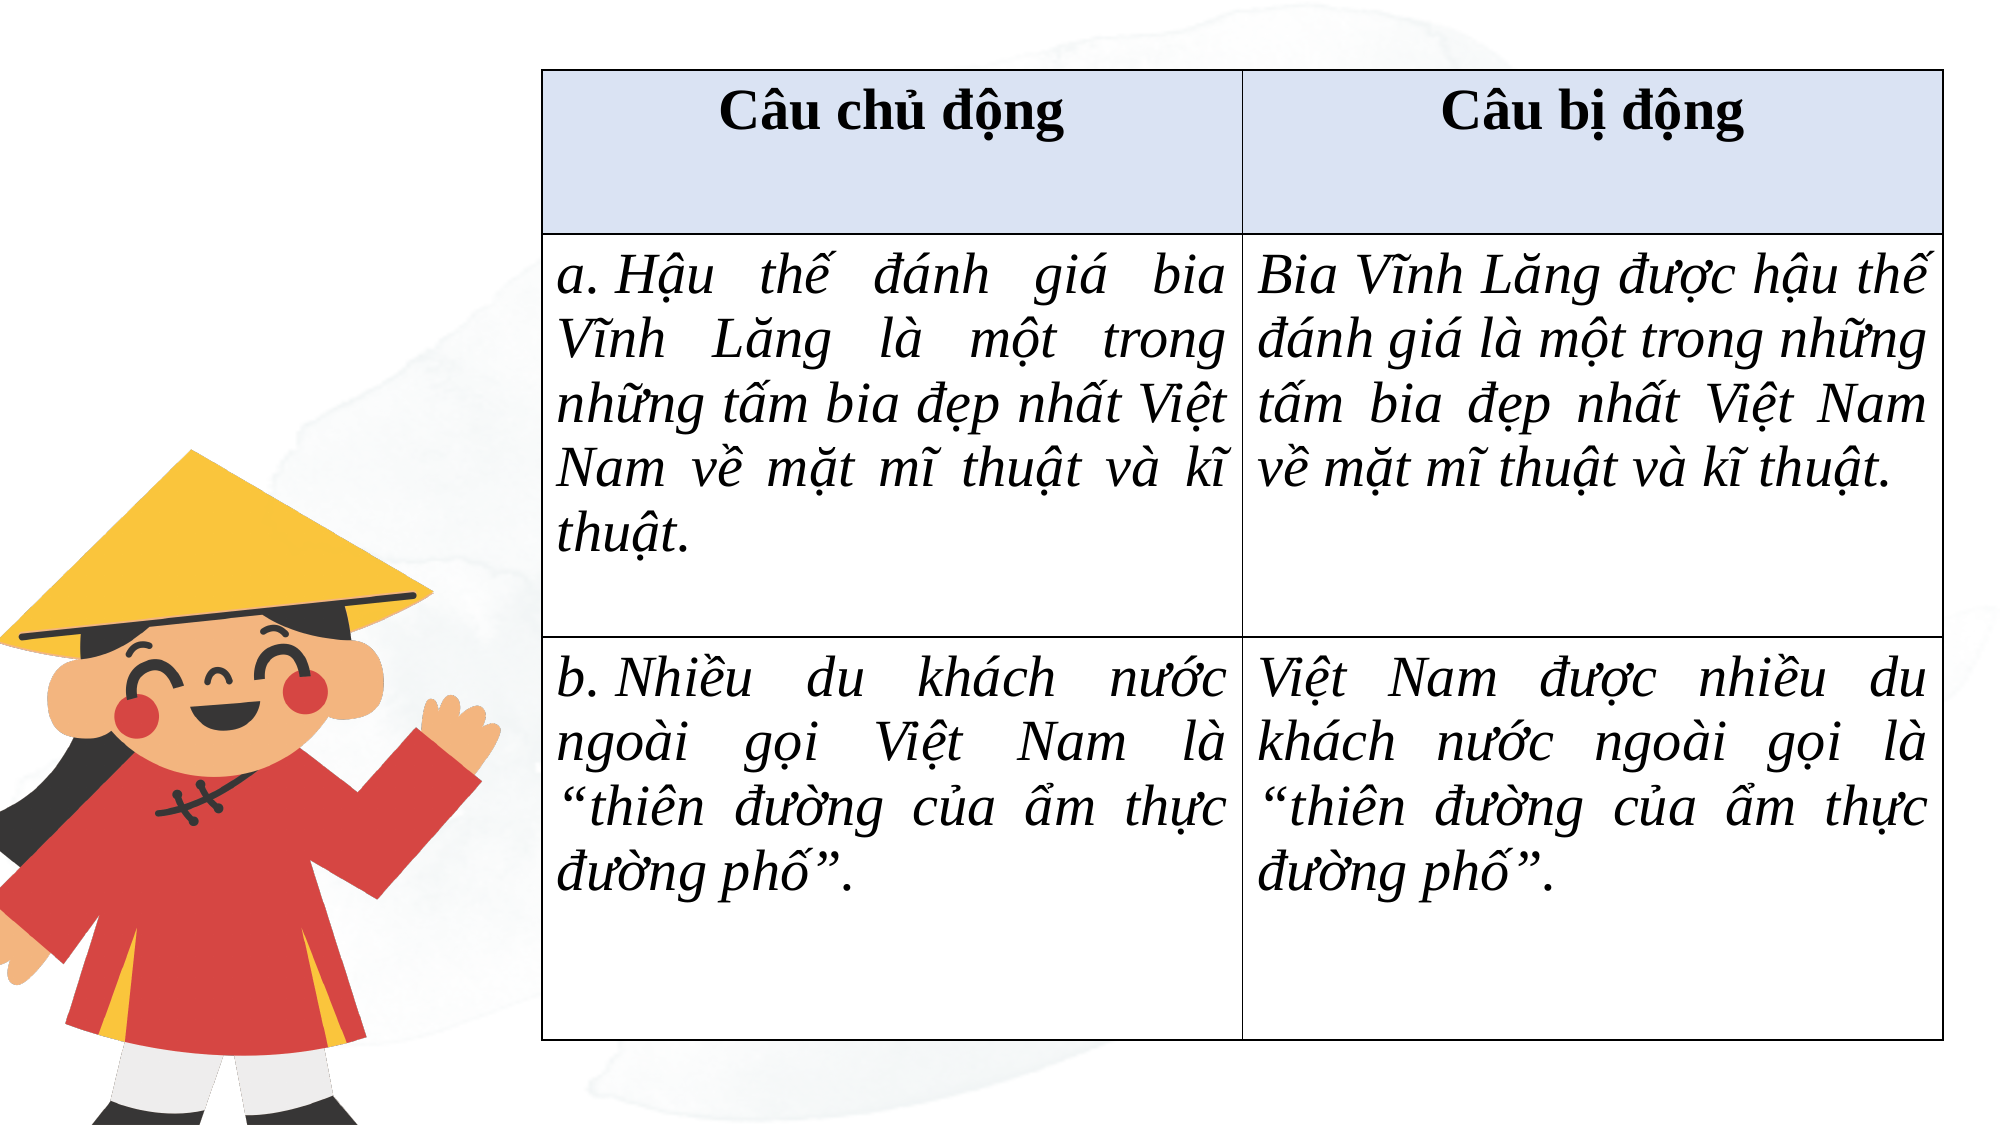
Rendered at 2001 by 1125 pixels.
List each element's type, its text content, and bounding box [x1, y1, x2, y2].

table_cell b. Nhiều du khách nước ngoài gọi Việt Nam là “thiên đường của ẩm thực đường phố”. [543, 638, 1242, 1039]
text_box [0, 449, 505, 1125]
table_cell Việt Nam được nhiều du khách nước ngoài gọi là “thiên đường của ẩm thực đường phố”. [1243, 638, 1942, 1039]
table_cell Bia Vĩnh Lăng được hậu thế đánh giá là một trong những tấm bia đẹp nhất Việt Nam về mặt mĩ thuật và kĩ thuật. [1243, 235, 1942, 636]
table_cell a. Hậu thế đánh giá bia Vĩnh Lăng là một trong những tấm bia đẹp nhất Việt Nam về mặt mĩ thuật và kĩ thuật. [543, 235, 1242, 636]
table_header Câu chủ động [543, 71, 1242, 233]
table_header Câu bị động [1243, 71, 1942, 233]
